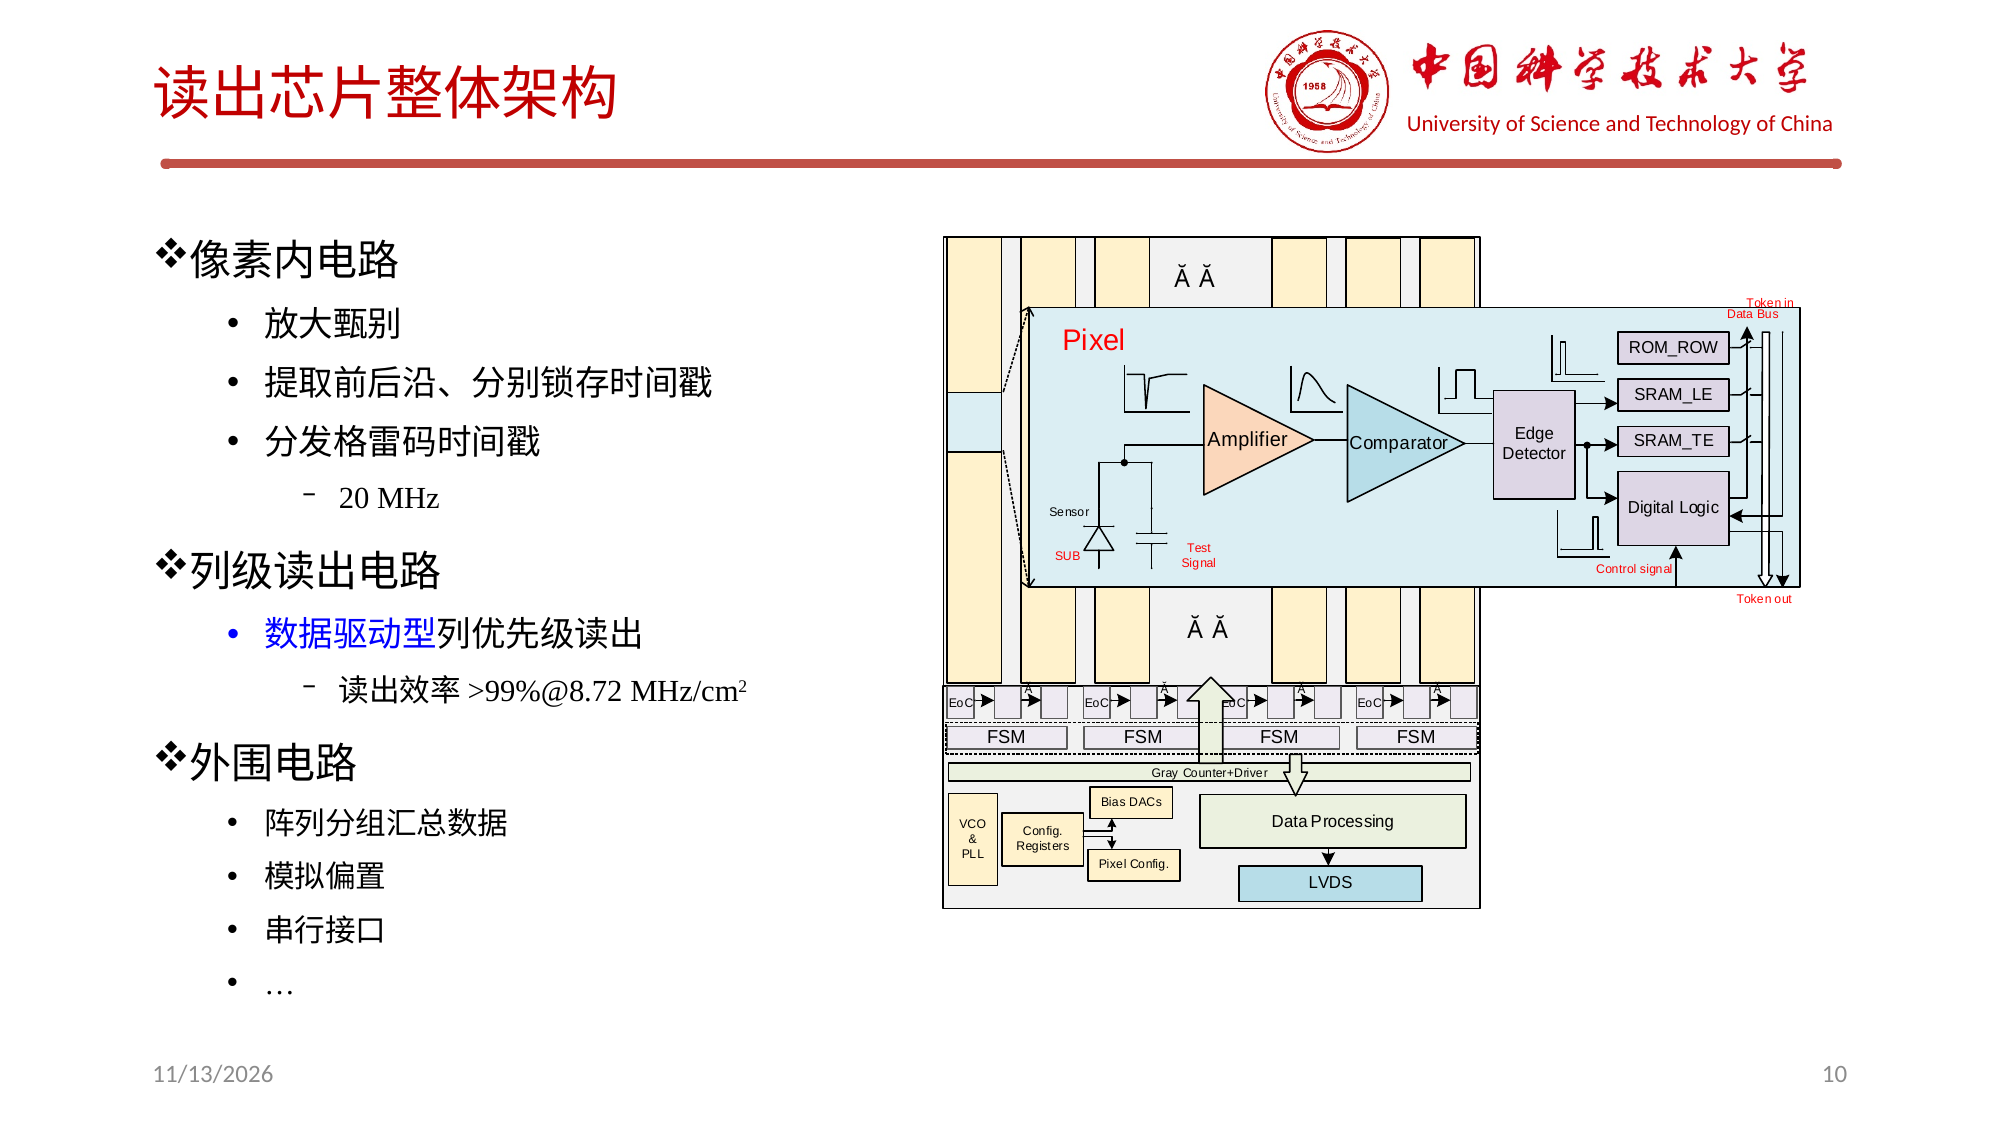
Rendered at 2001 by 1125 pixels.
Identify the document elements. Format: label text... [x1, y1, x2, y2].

list 像素内电路 放大甄别 提取前后沿、分别锁存时间戳 分发格雷码时间戳 20 MHz 列级读出电路 数据驱动型列优先级读出 读出效率>99%@8.72 MHz/cm2 外围电路 阵列分组汇总数据 模拟偏置 串行接口 … [137, 216, 1863, 1014]
title 读出芯片整体架构 [137, 46, 1200, 145]
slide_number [137, 1042, 588, 1103]
picture [1265, 30, 1393, 159]
picture [940, 233, 1802, 909]
picture [1403, 40, 1817, 96]
slide_number 10 [1412, 1042, 1863, 1103]
